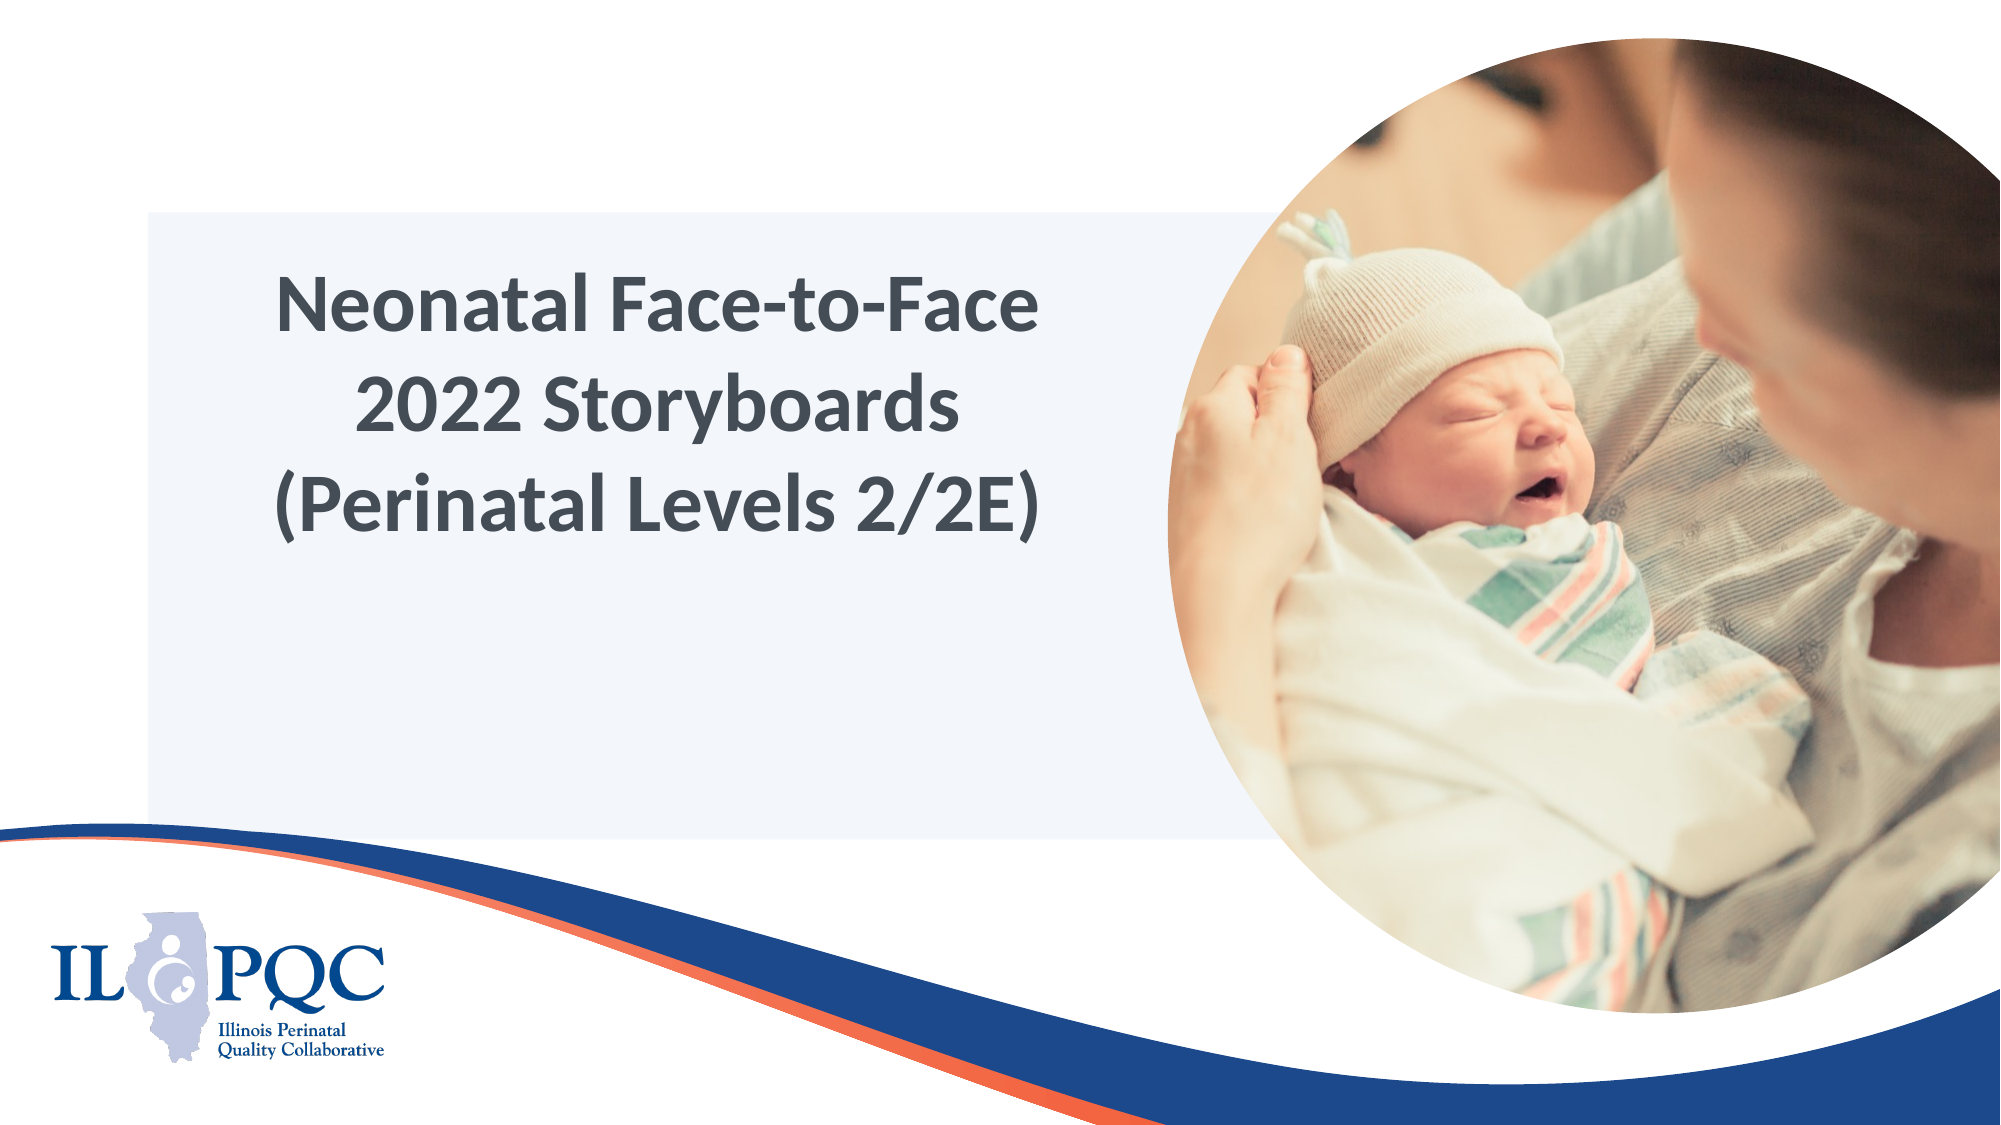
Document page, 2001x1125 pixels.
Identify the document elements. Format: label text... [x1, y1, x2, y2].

title Neonatal Face-to-Face 2022 Storyboards (Perinatal Levels 2/2E) [231, 256, 1084, 556]
picture [51, 912, 384, 1063]
picture [1167, 38, 2000, 1014]
